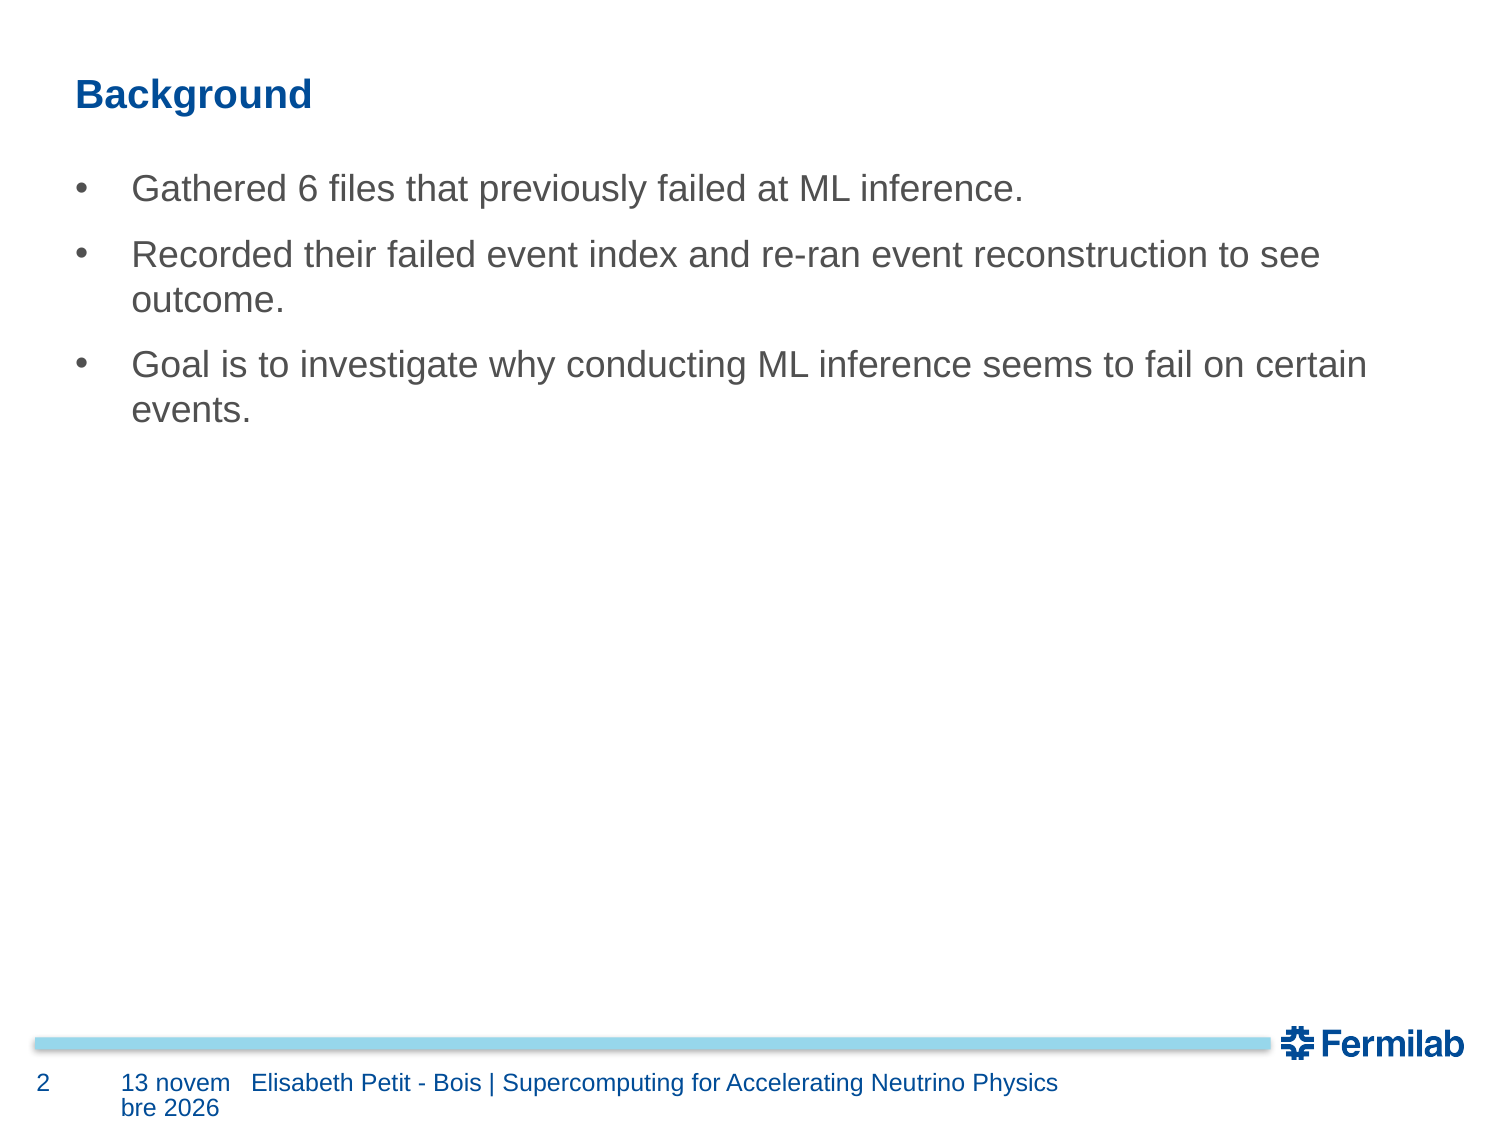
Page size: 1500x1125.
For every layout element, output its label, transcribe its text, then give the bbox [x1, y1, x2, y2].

title Background [75, 46, 1500, 117]
picture [1281, 1026, 1464, 1060]
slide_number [120, 1066, 232, 1107]
list Gathered 6 files that previously failed at ML inference. Recorded their failed event index and re-ran event reconstruction to see outcome. Goal is to investigate why conducting ML inference seems to fail on certain events. [75, 164, 1435, 995]
footer Elisabeth Petit - Bois | Supercomputing for Accelerating Neutrino Physics [251, 1066, 1366, 1107]
slide_number 2 [36, 1066, 105, 1106]
